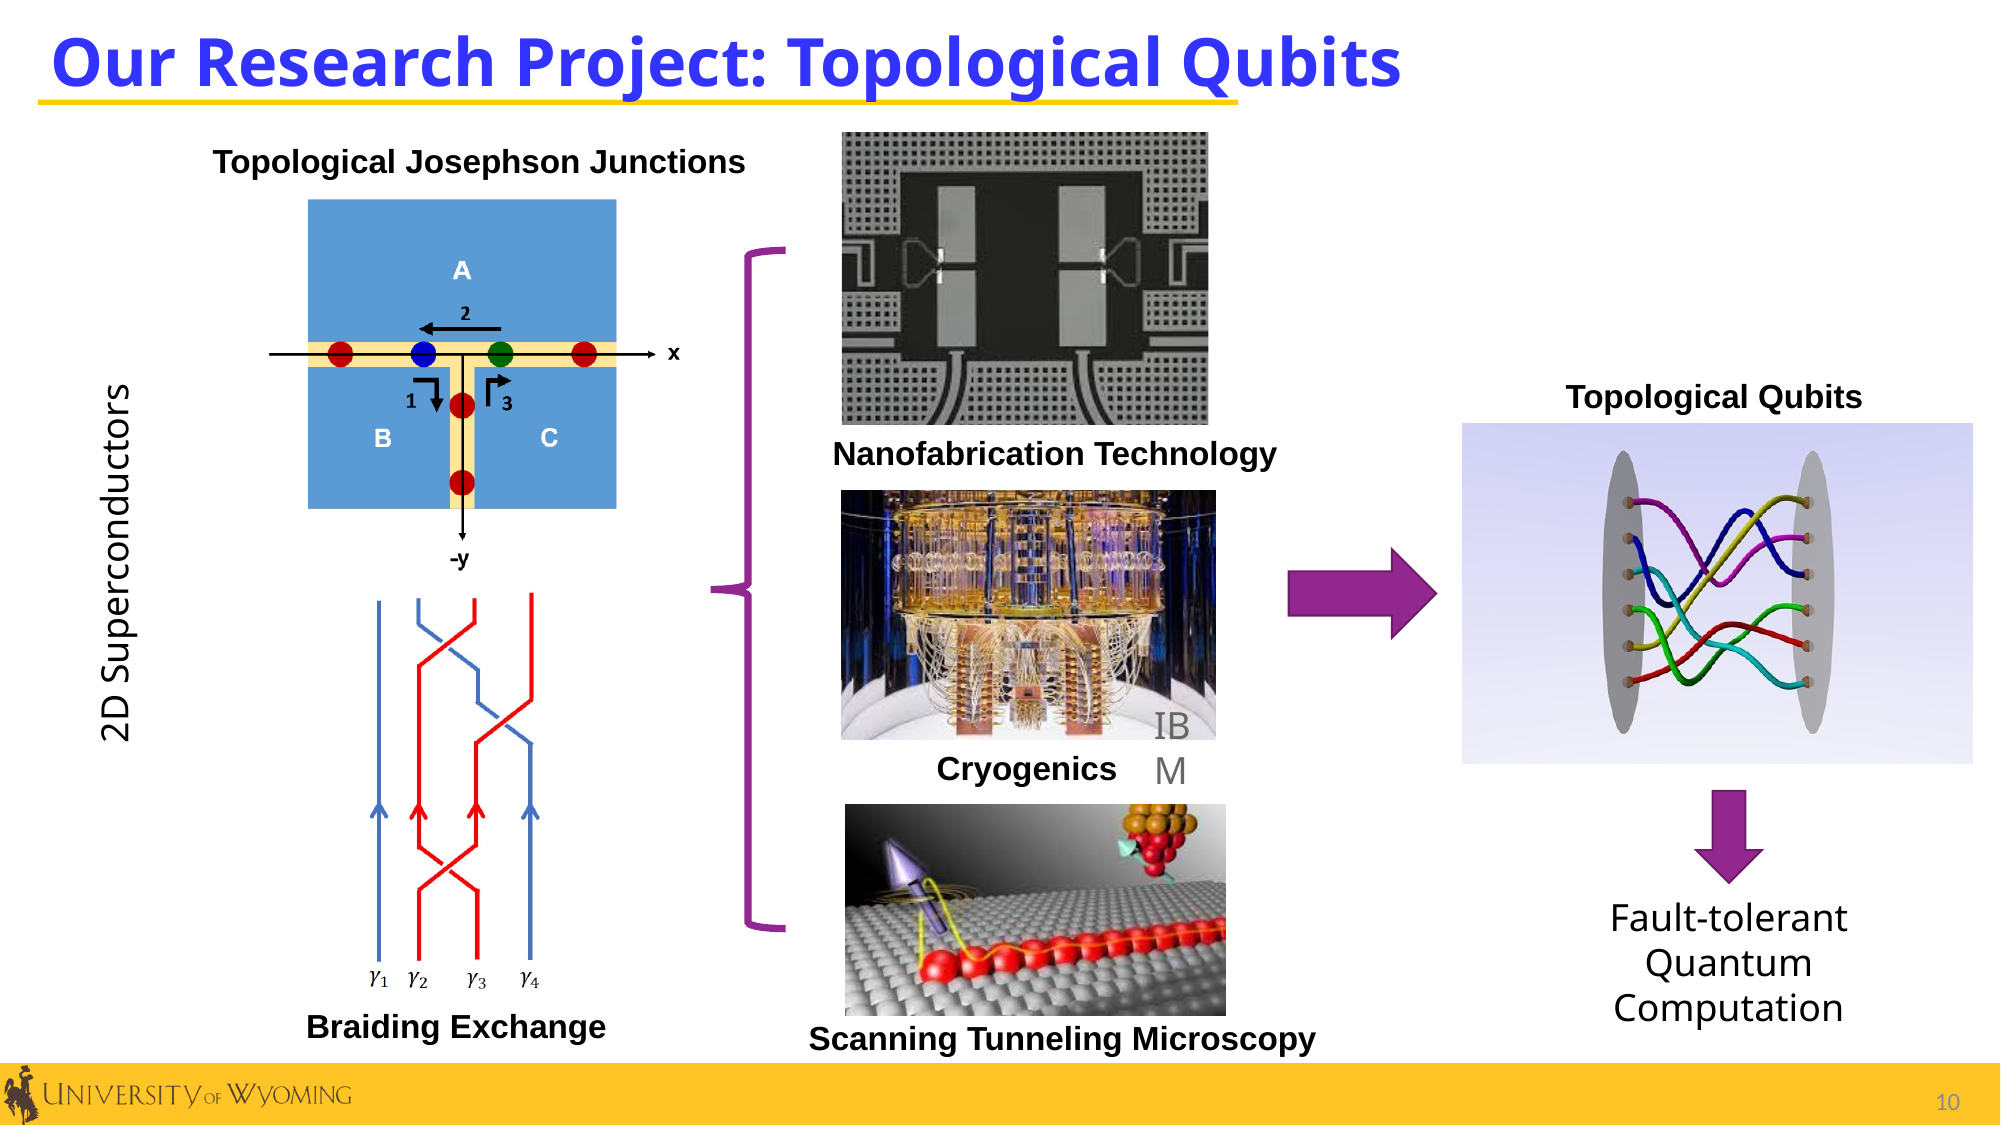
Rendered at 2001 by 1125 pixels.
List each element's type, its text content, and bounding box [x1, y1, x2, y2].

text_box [1336, 367, 1973, 764]
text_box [710, 132, 1336, 1066]
picture [258, 190, 699, 1009]
picture [4, 1065, 351, 1125]
text_box [1693, 789, 1765, 885]
title Our Research Project: Topological Qubits [34, 26, 1709, 104]
text_box Fault-tolerant Quantum Computation [1556, 886, 1901, 1036]
slide_number 10 [1525, 1070, 1976, 1125]
text_box Topological Josephson Junctions [197, 132, 710, 188]
text_box 2D Superconductors [83, 368, 144, 758]
text_box Braiding Exchange [291, 998, 632, 1053]
